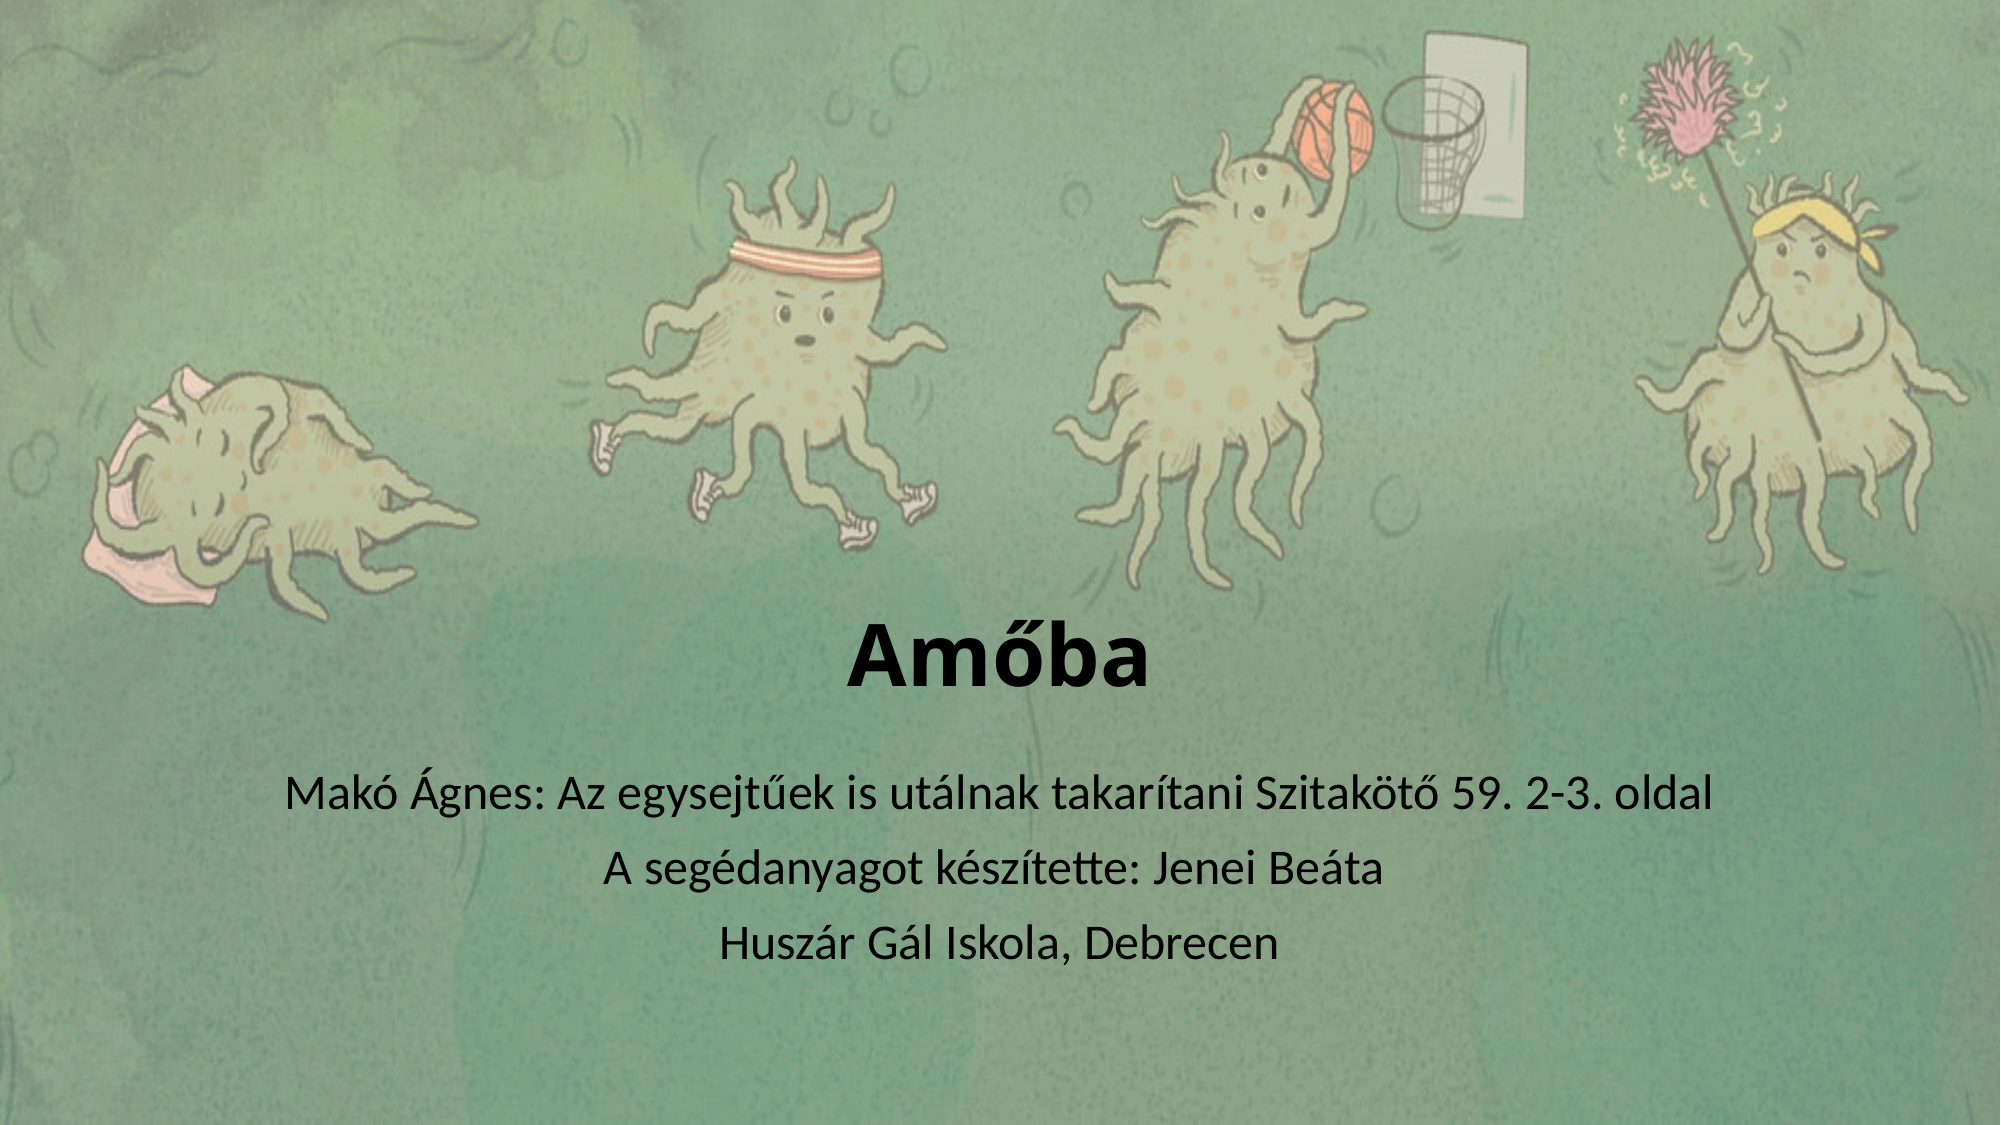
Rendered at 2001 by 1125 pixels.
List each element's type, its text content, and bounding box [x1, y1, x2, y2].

title Amőba [249, 321, 1750, 713]
subtitle Makó Ágnes: Az egysejtűek is utálnak takarítani Szitakötő 59. 2-3. oldal A segédanyagot készítette: Jenei Beáta Huszár Gál Iskola, Debrecen [249, 758, 1750, 1031]
